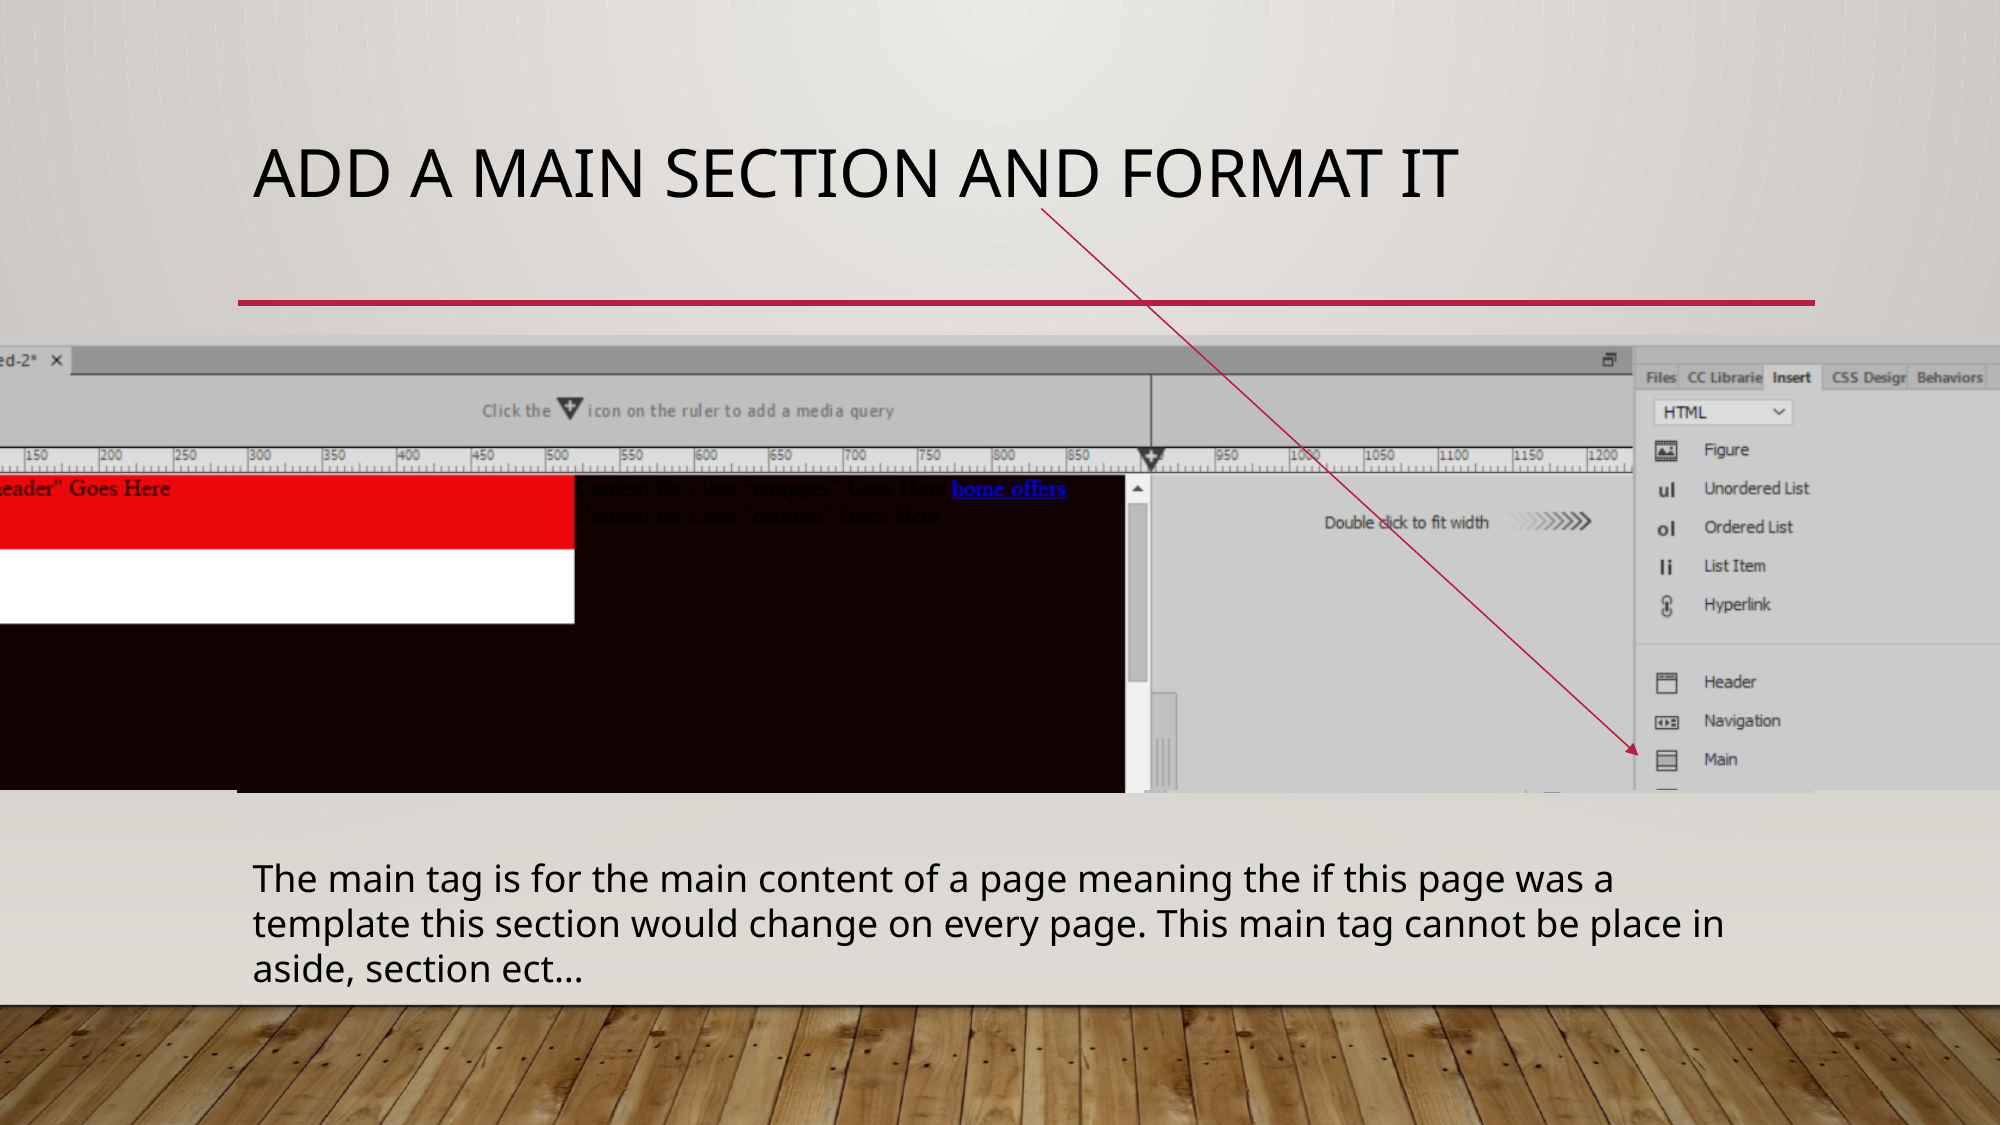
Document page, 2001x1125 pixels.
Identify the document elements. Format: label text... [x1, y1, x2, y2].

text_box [1041, 208, 1639, 756]
picture [0, 1005, 2000, 1125]
title Add a Main Section and format it [238, 131, 1814, 305]
picture [0, 334, 2000, 791]
text_box The main tag is for the main content of a page meaning the if this page was a template this section would change on every page. This main tag cannot be place in aside, section ect… [237, 848, 1763, 998]
